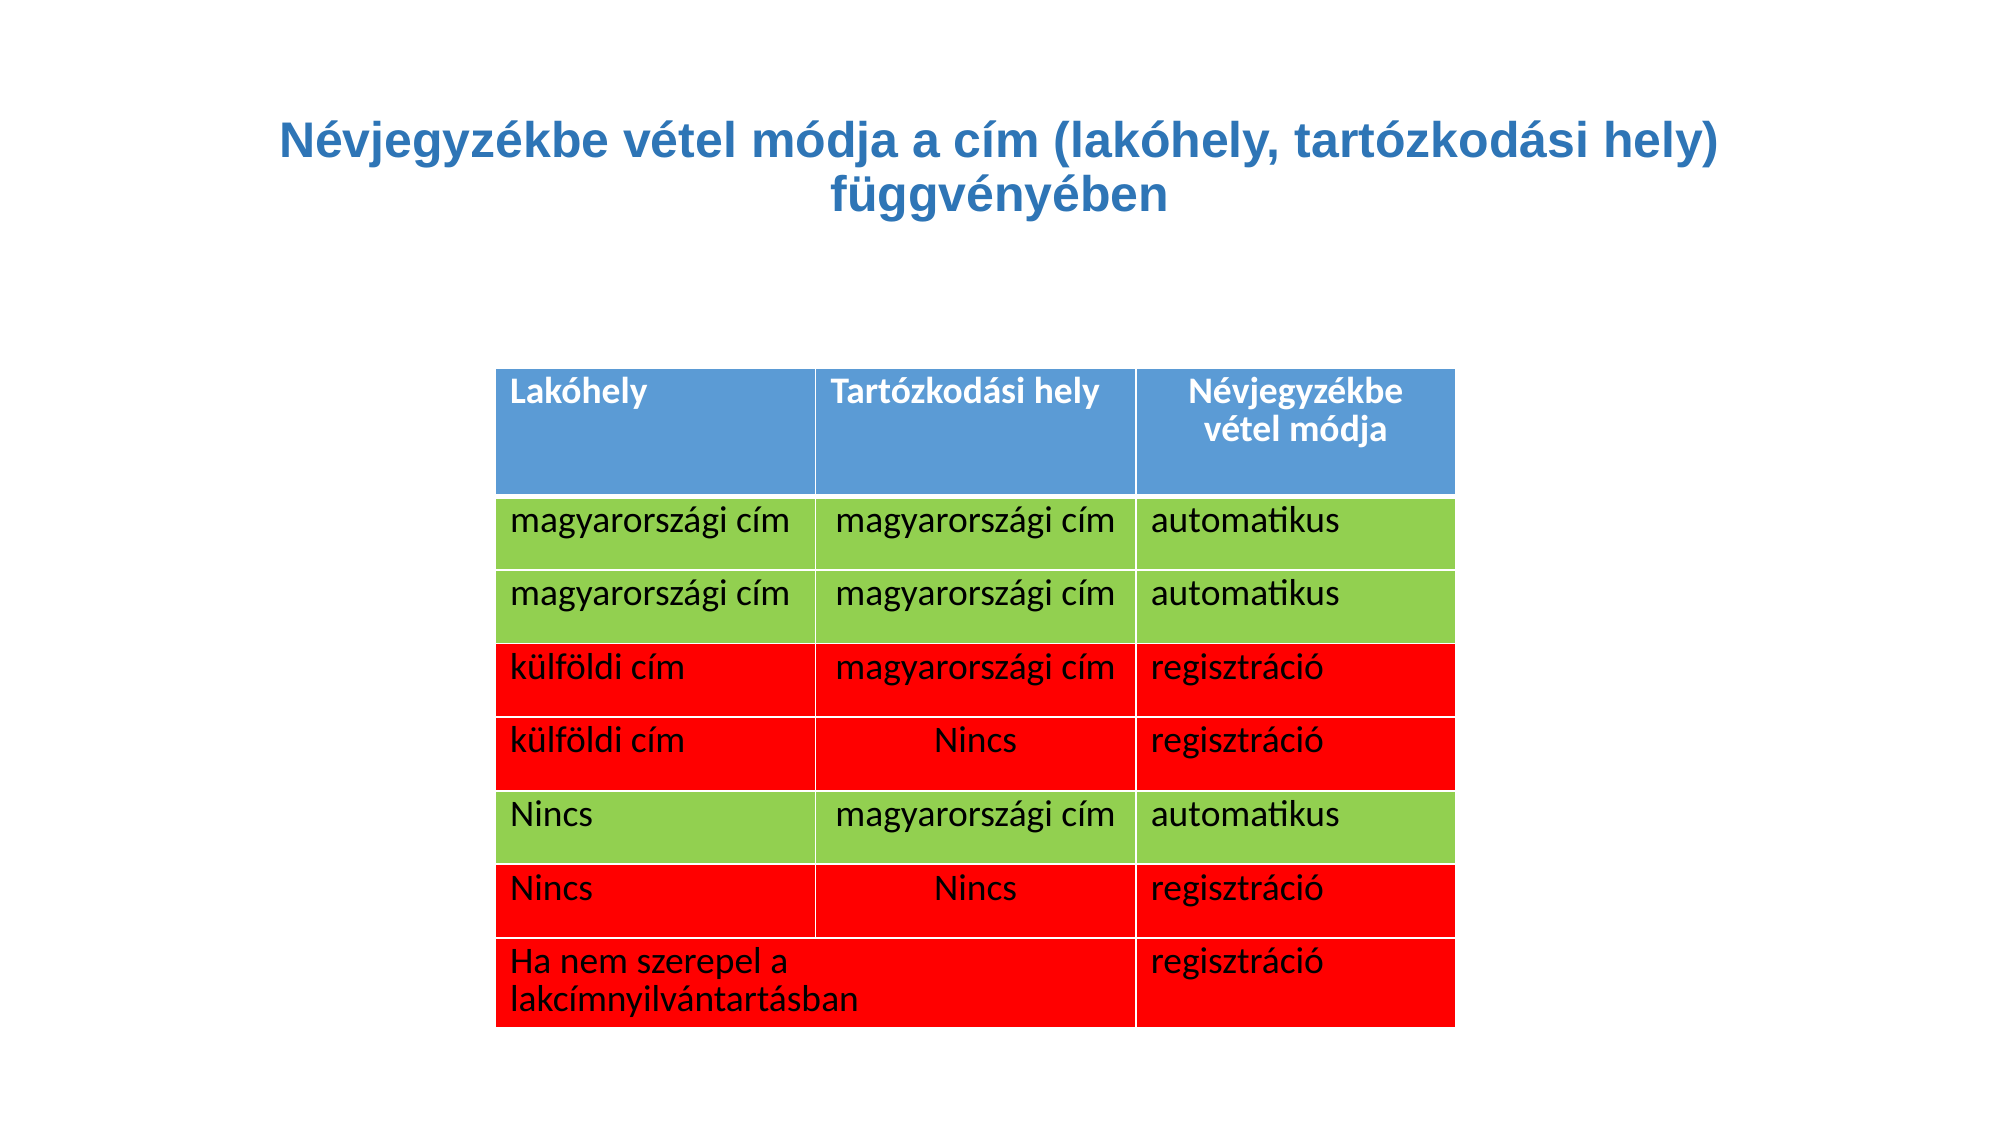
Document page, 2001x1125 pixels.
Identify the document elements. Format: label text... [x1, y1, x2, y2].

table_cell regisztráció [1137, 865, 1455, 937]
table_cell Ha nem szerepel a lakcímnyilvántartásban [496, 939, 1135, 1027]
table_header Névjegyzékbe vétel módja [1137, 369, 1455, 494]
table_cell regisztráció [1137, 939, 1455, 1027]
title Névjegyzékbe vétel módja a cím (lakóhely, tartózkodási hely) függvényében [137, 59, 1863, 278]
table_cell regisztráció [1137, 718, 1455, 790]
table_cell magyarországi cím [496, 571, 815, 643]
table_cell automatikus [1137, 792, 1455, 863]
table_cell automatikus [1137, 499, 1455, 569]
table_cell magyarországi cím [816, 644, 1135, 716]
table_cell Nincs [816, 718, 1135, 790]
table_cell Nincs [496, 792, 815, 863]
table_cell Nincs [816, 865, 1135, 937]
table_cell regisztráció [1137, 644, 1455, 716]
table_cell magyarországi cím [816, 499, 1135, 569]
table_cell külföldi cím [496, 644, 815, 716]
table_cell magyarországi cím [816, 792, 1135, 863]
table_header Lakóhely [496, 369, 815, 494]
table_cell magyarországi cím [816, 571, 1135, 643]
table_header Tartózkodási hely [816, 369, 1135, 494]
table_cell Nincs [496, 865, 815, 937]
table_cell magyarországi cím [496, 499, 815, 569]
table_cell automatikus [1137, 571, 1455, 643]
table_cell külföldi cím [496, 718, 815, 790]
